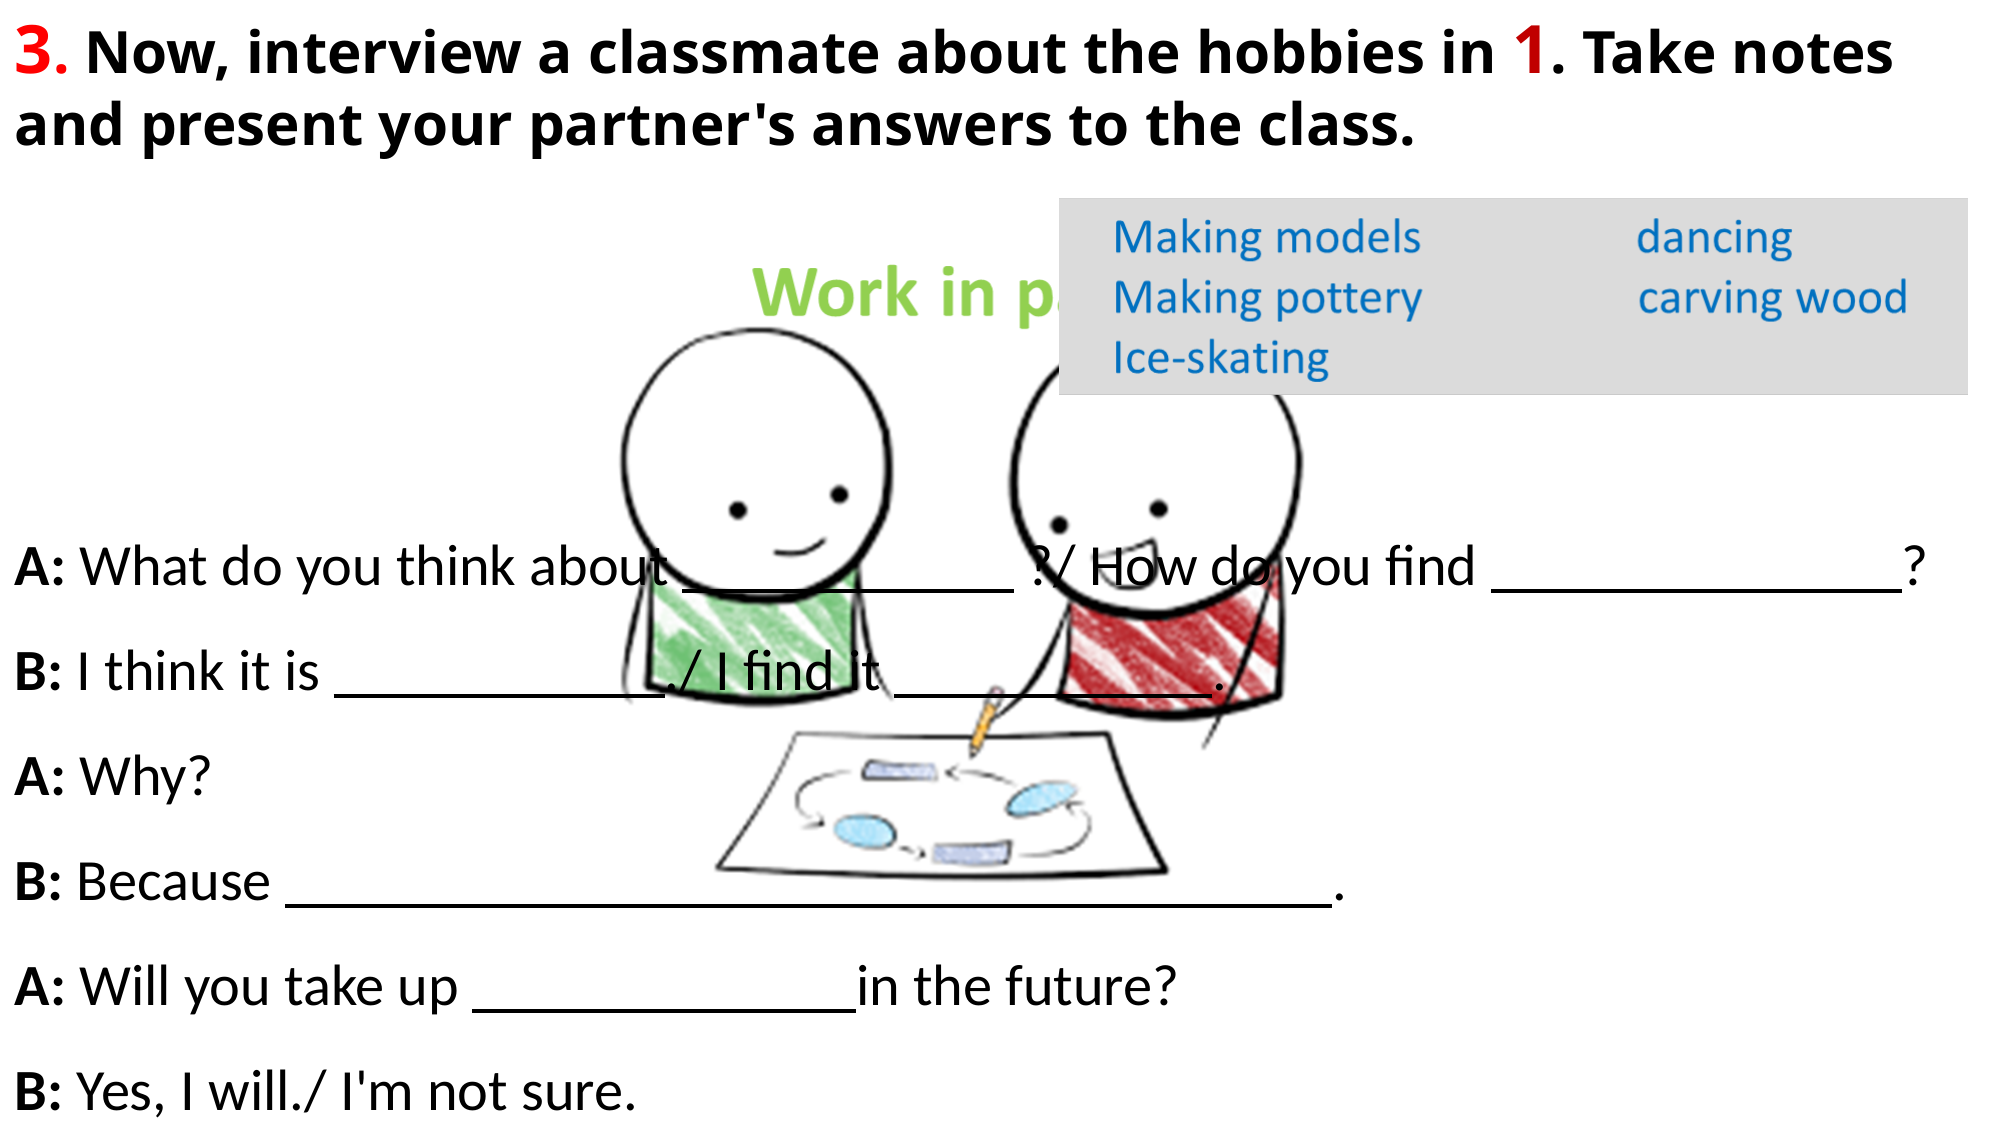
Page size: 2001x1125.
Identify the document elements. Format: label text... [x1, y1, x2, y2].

picture [549, 190, 1968, 959]
text_box A: What do you think about ?/ How do you find ? B: I think it is ./ I find it . A: Why? B: Because . A: Will you take up in the future? B: Yes, I will./ I'm not sure. [0, 484, 2000, 1125]
text_box 3. Now, interview a classmate about the hobbies in 1. Take notes and present your partner's answers to the class. [0, 0, 2000, 165]
